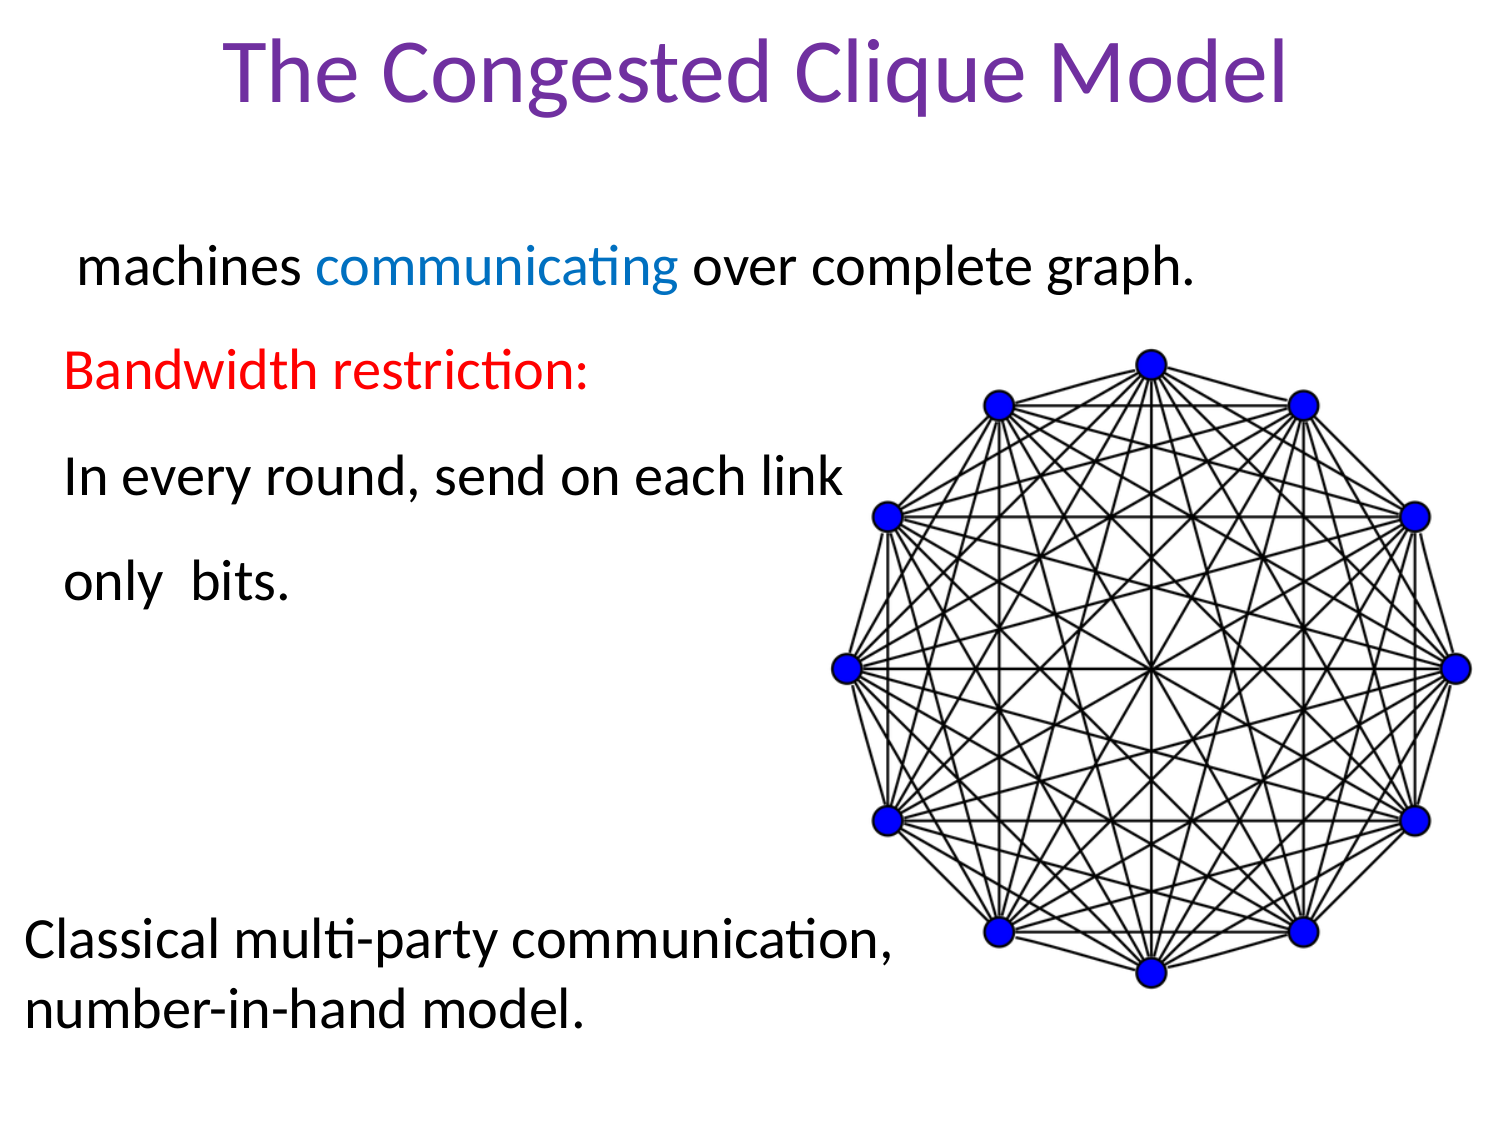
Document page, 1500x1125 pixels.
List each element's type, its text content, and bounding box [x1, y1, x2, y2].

picture [820, 337, 1483, 1000]
title The Congested Clique Model [39, 0, 1495, 160]
text_box Classical multi-party communication, number-in-hand model. [9, 893, 923, 1048]
